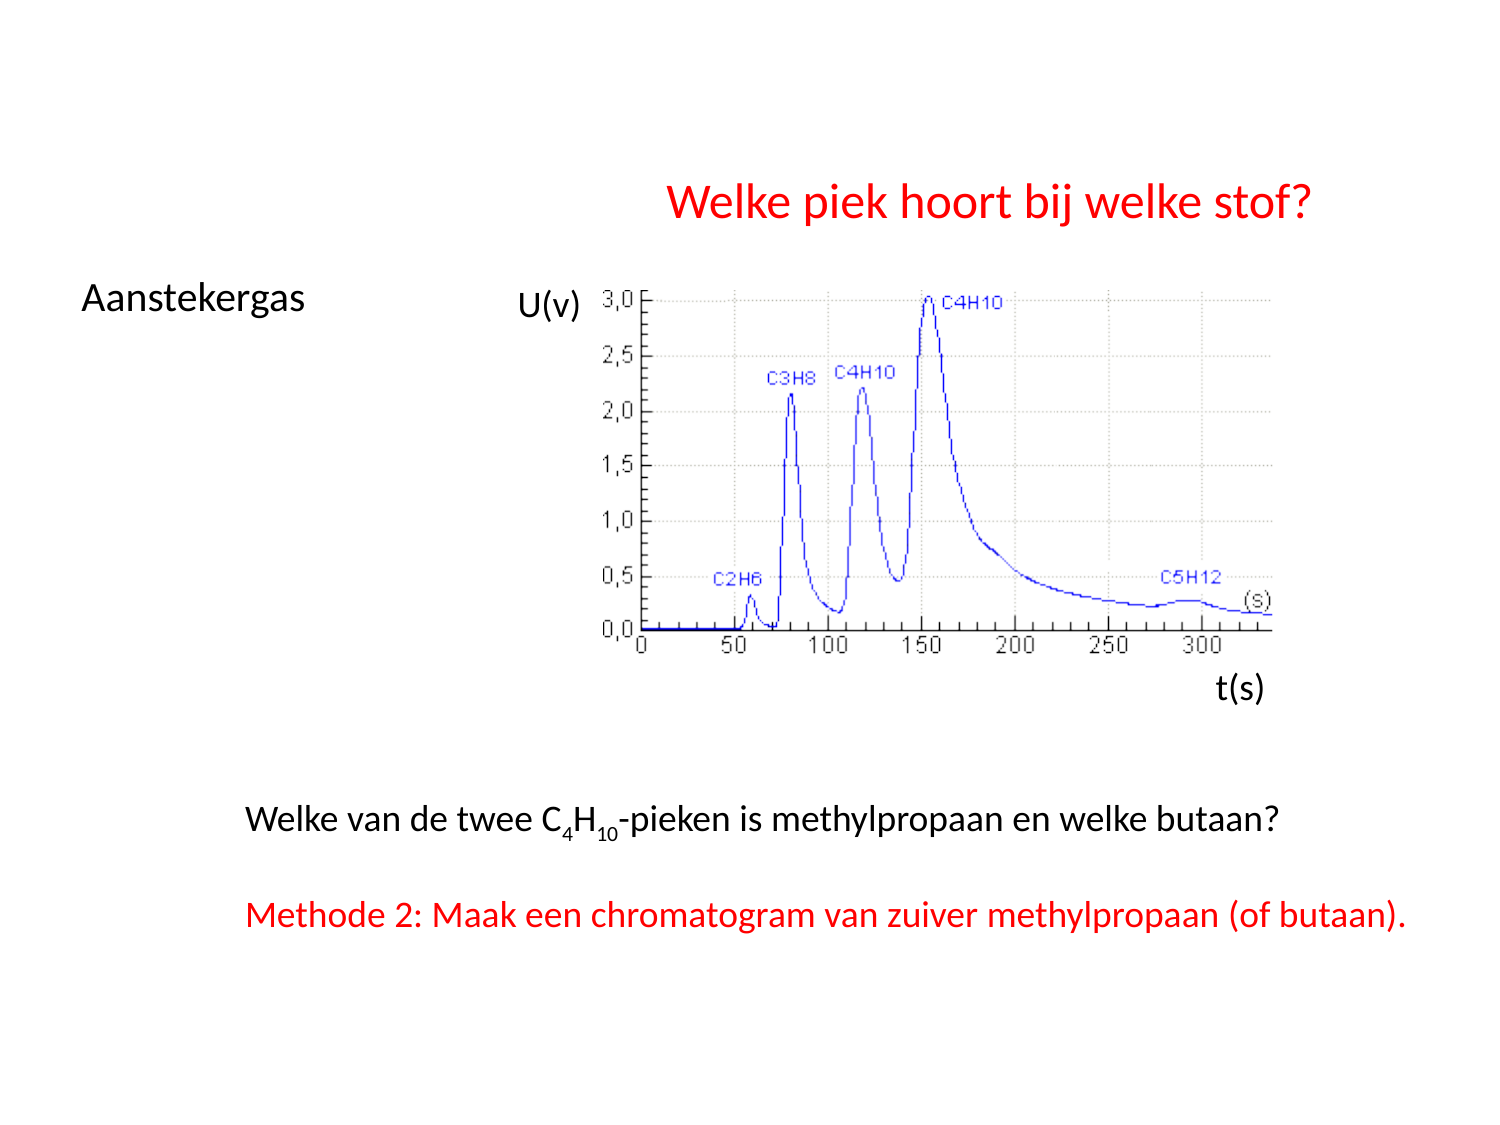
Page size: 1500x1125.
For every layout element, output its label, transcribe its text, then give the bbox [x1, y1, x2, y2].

text_box t(s) [1200, 655, 1282, 716]
text_box Aanstekergas [0, 262, 663, 339]
picture [603, 286, 1275, 656]
text_box Welke piek hoort bij welke stof? [651, 161, 1329, 236]
text_box Welke van de twee C4H10-pieken is methylpropaan en welke butaan? Methode 2: Maak een chromatogram van zuiver methylpropaan (of butaan). [230, 786, 1436, 988]
